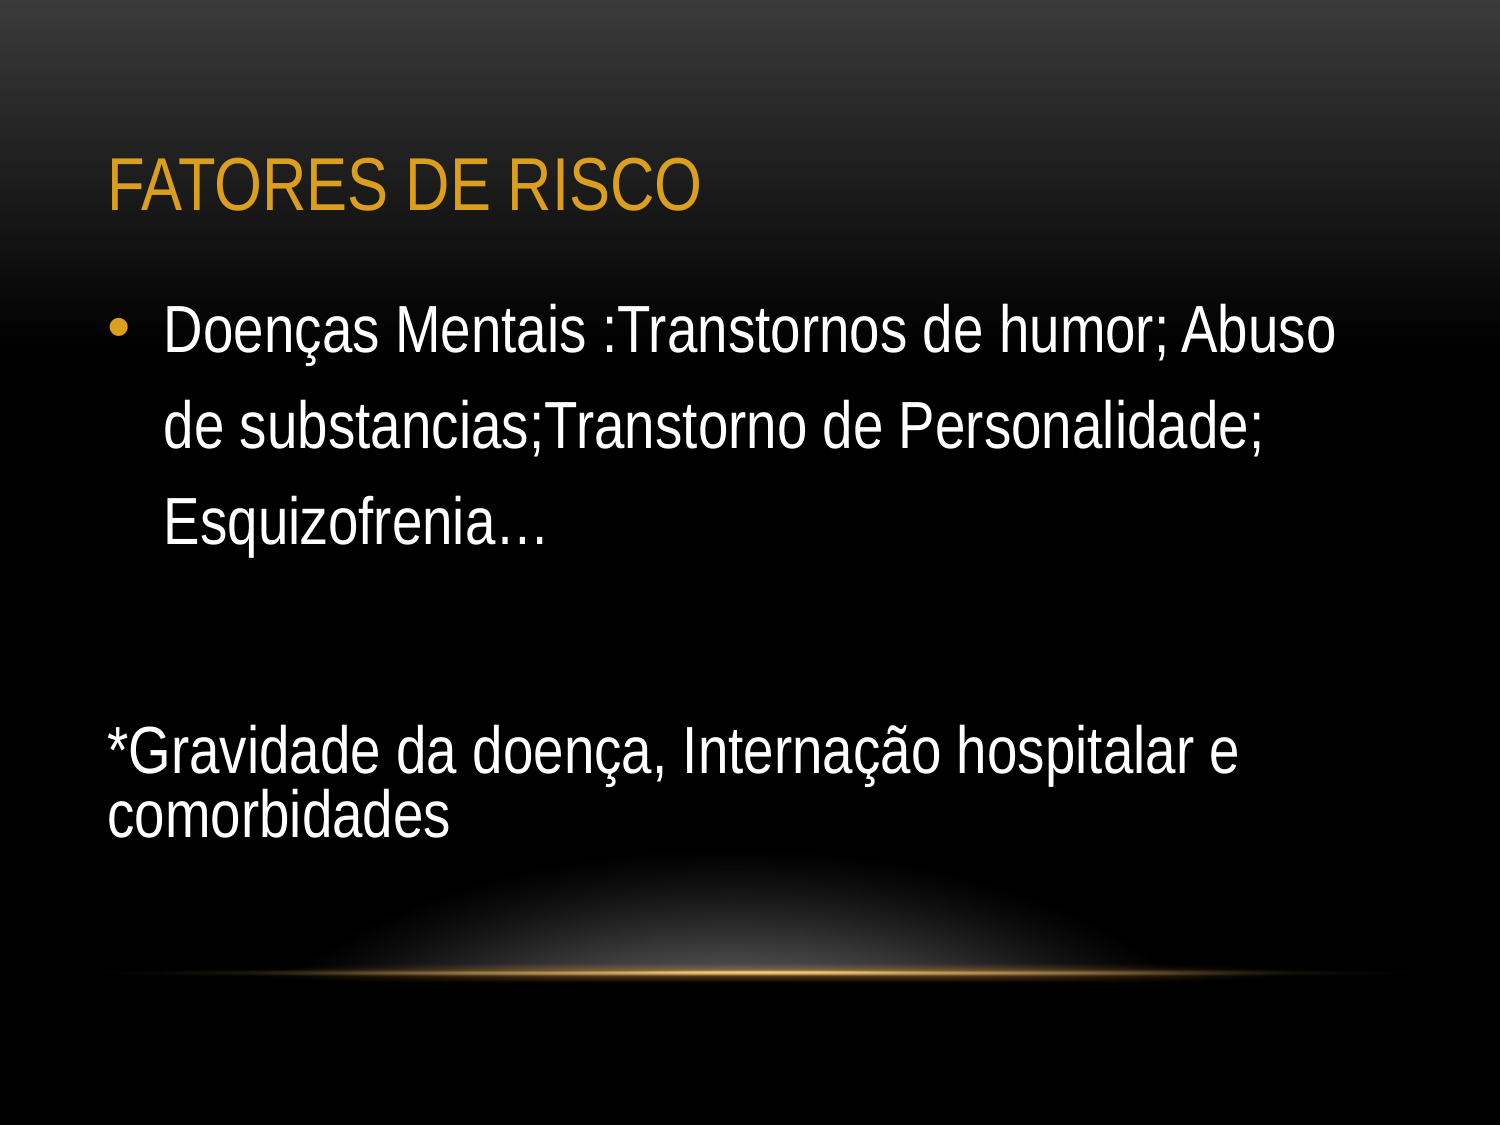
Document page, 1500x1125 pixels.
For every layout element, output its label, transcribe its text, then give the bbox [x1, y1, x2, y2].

title Fatores de risco [99, 44, 1401, 234]
list Doenças Mentais :Transtornos de humor; Abuso de substancias;Transtorno de Personalidade; Esquizofrenia… *Gravidade da doença, Internação hospitalar e comorbidades [99, 261, 1401, 938]
picture [0, 0, 1500, 1125]
